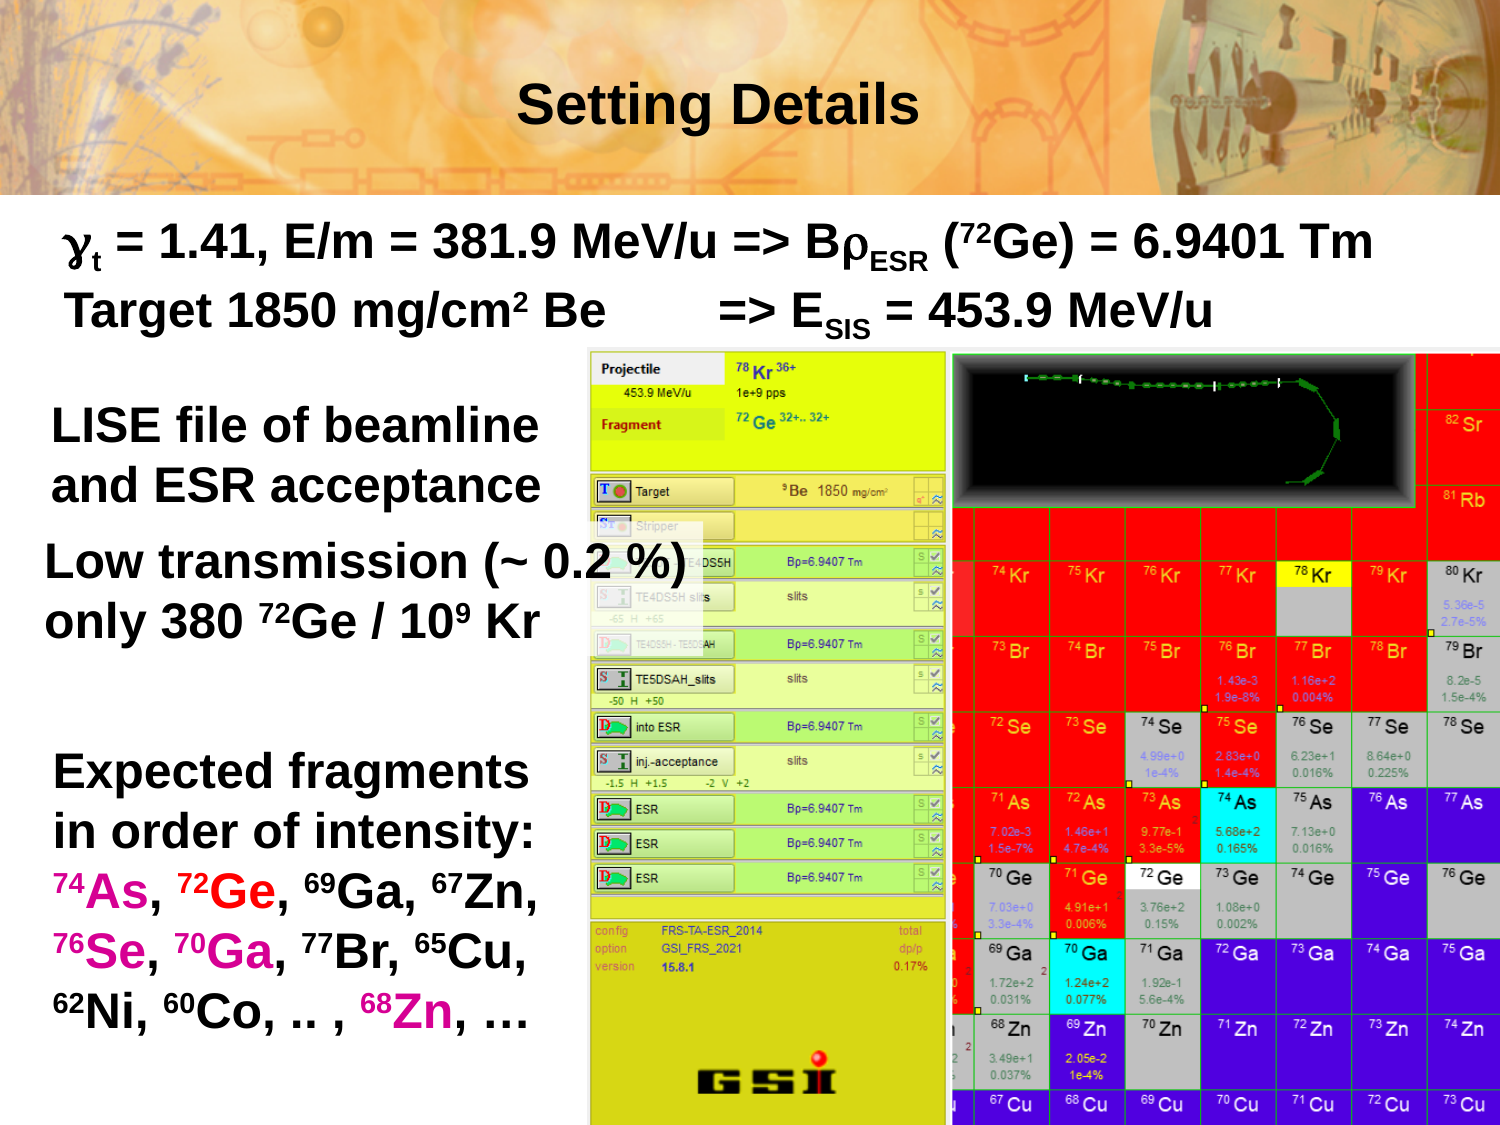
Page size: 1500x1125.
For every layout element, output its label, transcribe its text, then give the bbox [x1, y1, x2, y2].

text_box LISE file of beamline and ESR acceptance [36, 384, 570, 520]
text_box Low transmission (~ 0.2 %) only 380 72Ge / 109 Kr [29, 521, 581, 657]
title Setting Details [0, 38, 1470, 164]
text_box Expected fragments in order of intensity: 74As, 72Ge, 69Ga, 67Zn, 76Se, 70Ga, 77Br, 65Cu, 62Ni, 60Co, .. , 68Zn, … [37, 731, 568, 1047]
picture [0, 0, 1500, 195]
text_box gt = 1.41, E/m = 381.9 MeV/u => BrESR (72Ge) = 6.9401 Tm Target 1850 mg/cm2 Be => ESIS = 453.9 MeV/u [48, 201, 1390, 353]
picture [586, 346, 1500, 1125]
